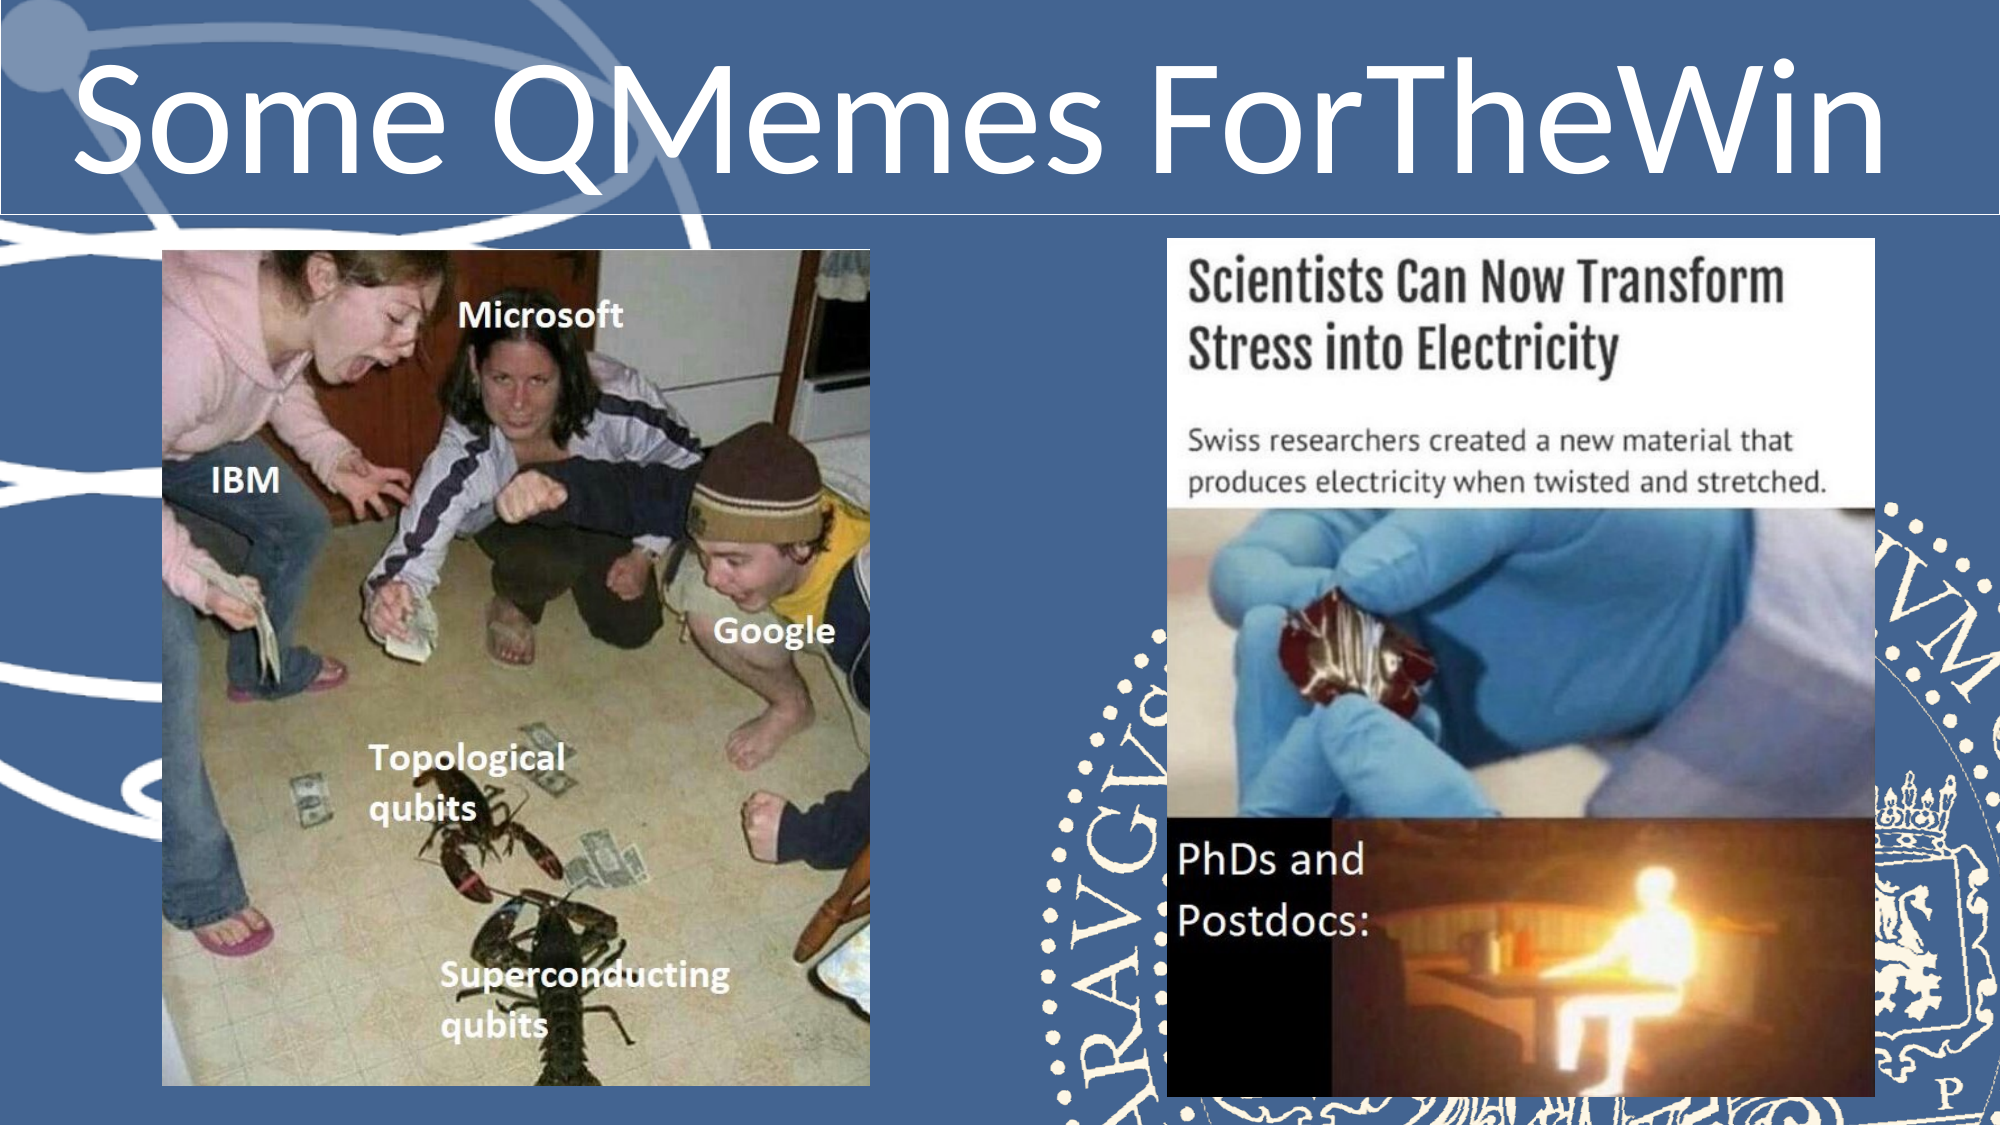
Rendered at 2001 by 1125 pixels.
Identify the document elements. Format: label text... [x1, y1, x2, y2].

picture [989, 238, 2000, 1125]
text_box Some QMemes ForTheWin [727, 0, 2000, 215]
picture [0, 0, 870, 1086]
